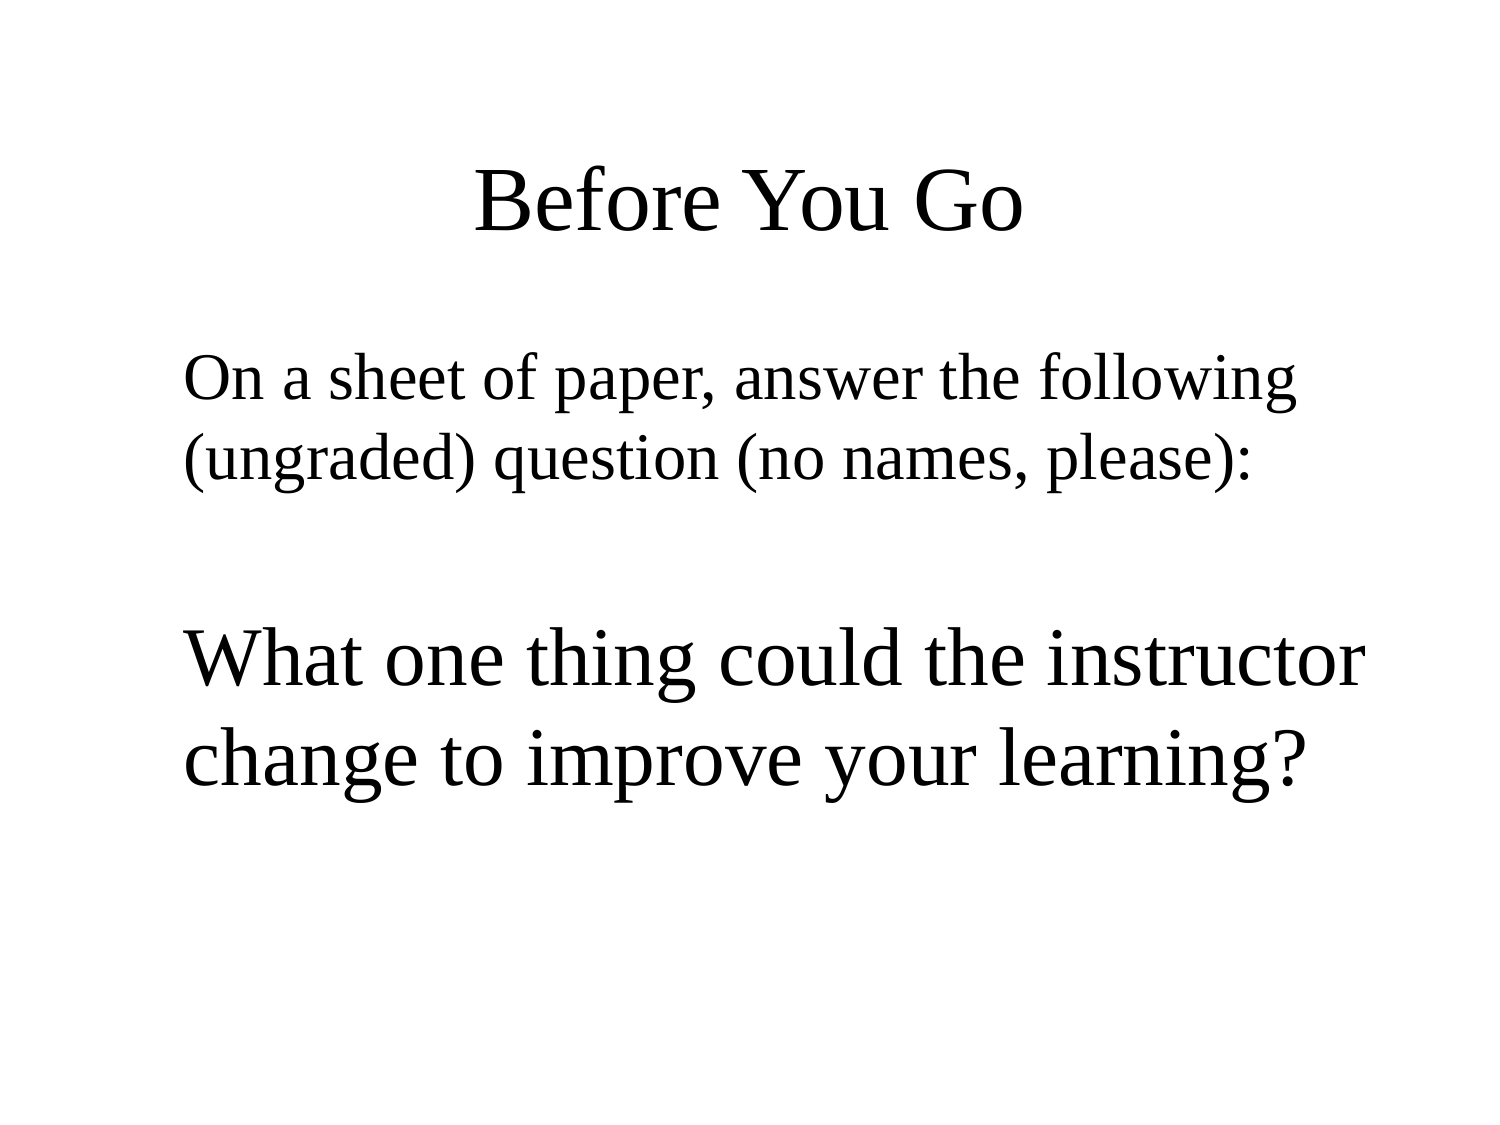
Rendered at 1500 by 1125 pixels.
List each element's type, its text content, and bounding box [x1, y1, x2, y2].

title Before You Go [112, 99, 1388, 288]
list On a sheet of paper, answer the following (ungraded) question (no names, please): What one thing could the instructor change to improve your learning? [112, 324, 1388, 1001]
